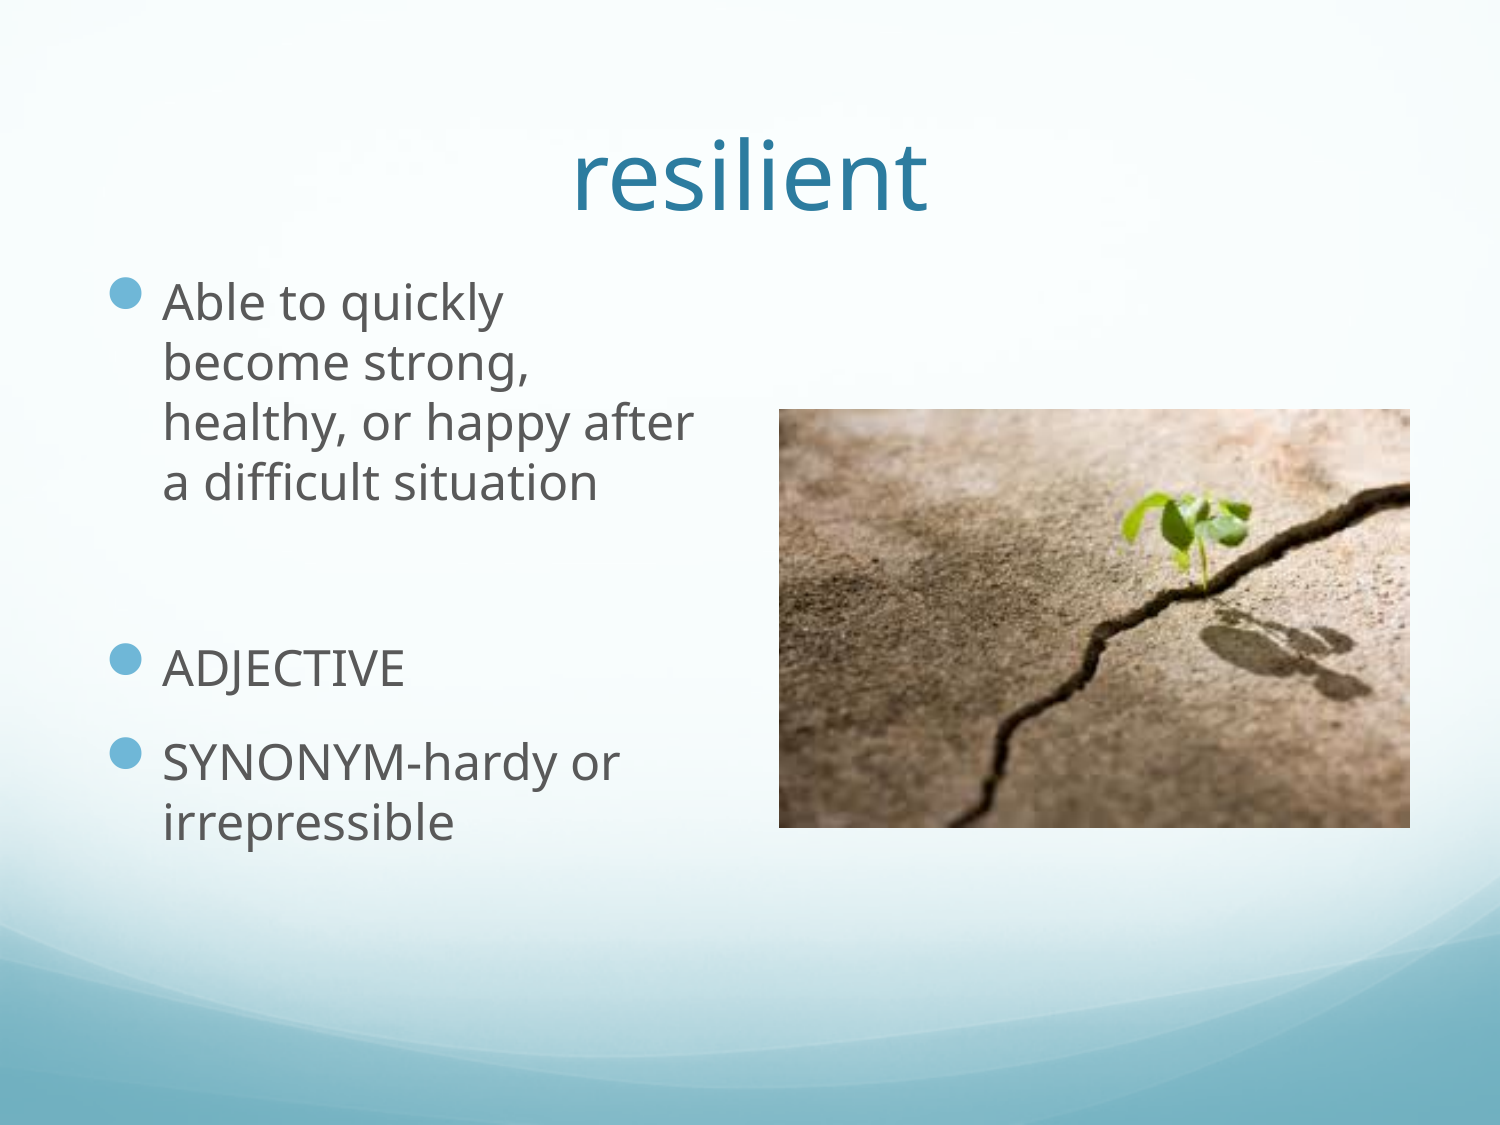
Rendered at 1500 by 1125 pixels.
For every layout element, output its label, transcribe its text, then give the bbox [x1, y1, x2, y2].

list Able to quickly become strong, healthy, or happy after a difficult situation ADJECTIVE SYNONYM-hardy or irrepressible [90, 262, 721, 975]
title resilient [90, 17, 1410, 237]
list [778, 261, 1410, 976]
